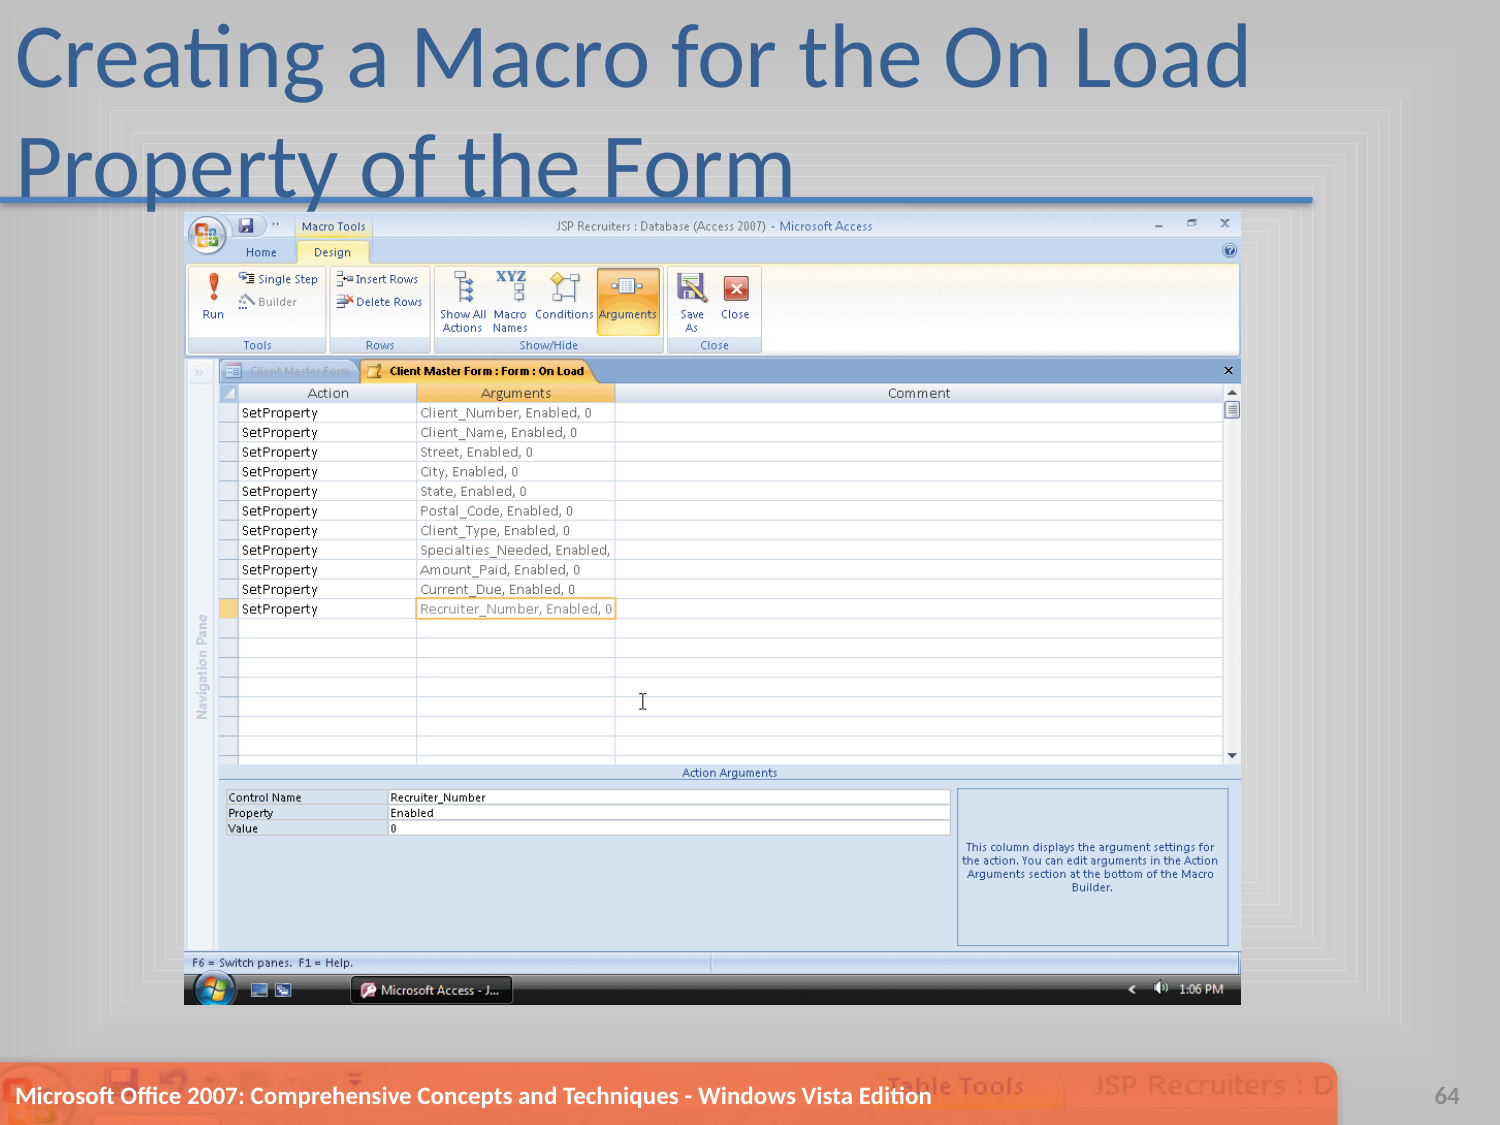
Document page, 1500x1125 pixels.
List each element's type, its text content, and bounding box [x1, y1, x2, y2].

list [183, 212, 1241, 1006]
slide_number 64 [1387, 1065, 1475, 1125]
title Creating a Macro for the On Load Property of the Form [0, 12, 1426, 201]
footer Microsoft Office 2007: Comprehensive Concepts and Techniques - Windows Vista Edition [0, 1065, 1300, 1125]
picture [0, 1062, 1338, 1125]
